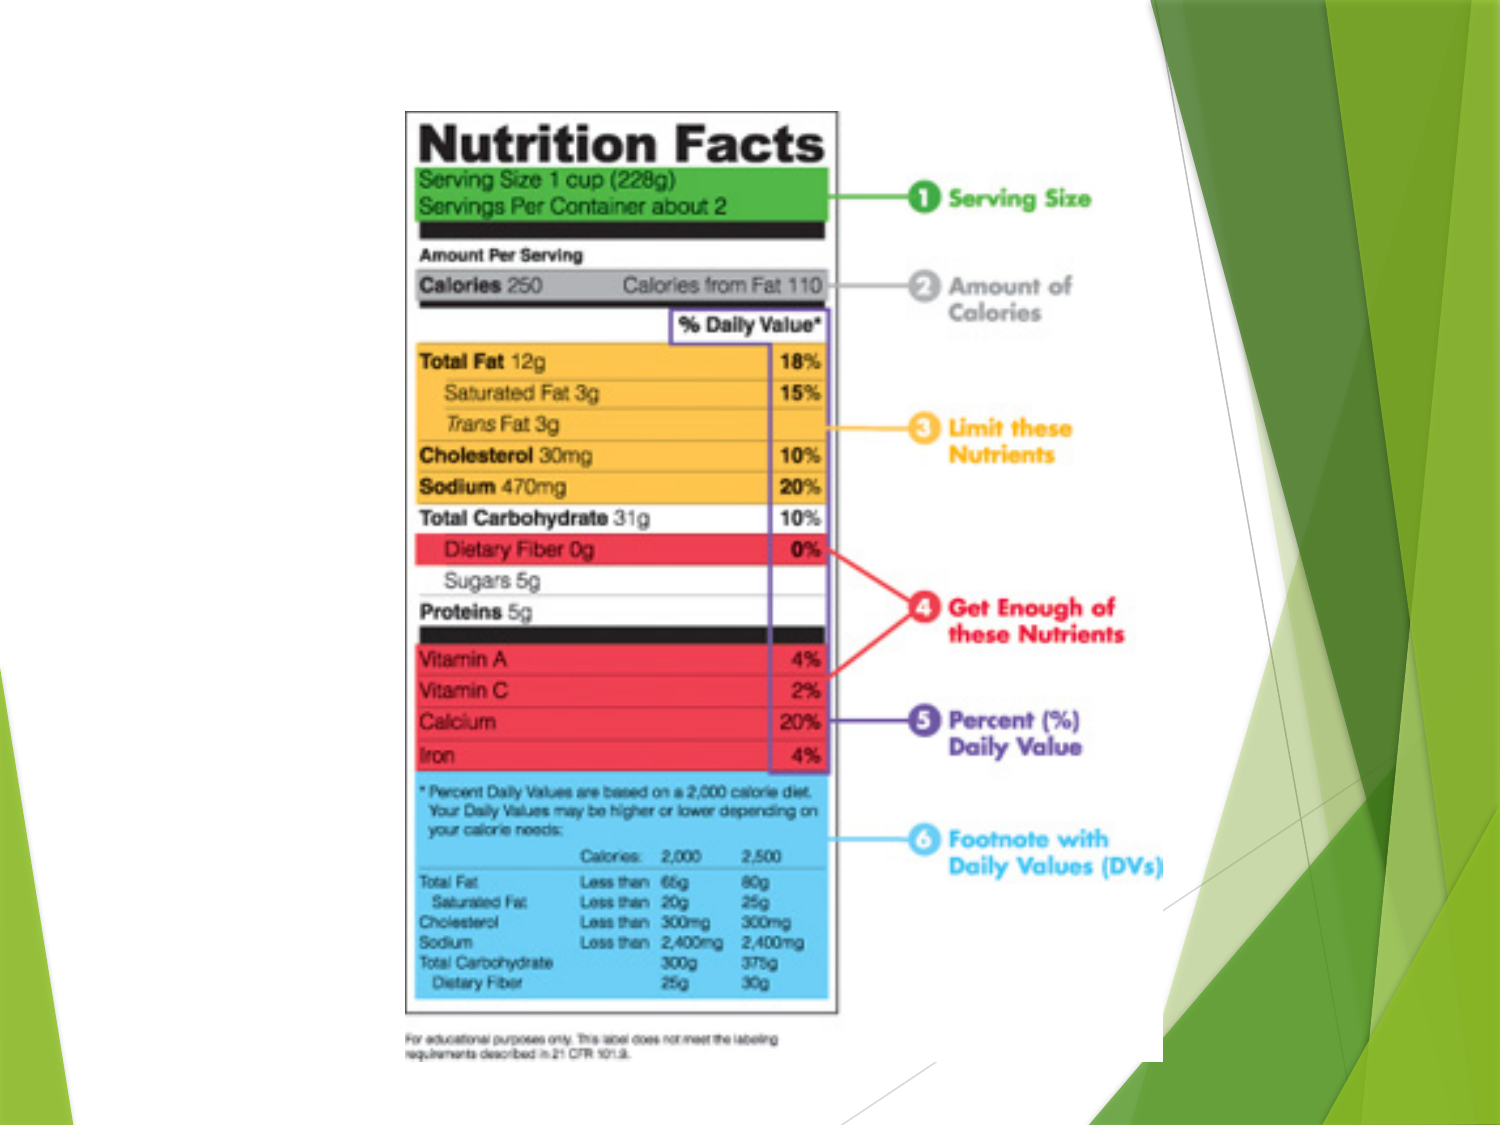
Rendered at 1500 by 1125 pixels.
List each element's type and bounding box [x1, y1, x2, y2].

picture [405, 111, 1163, 1062]
